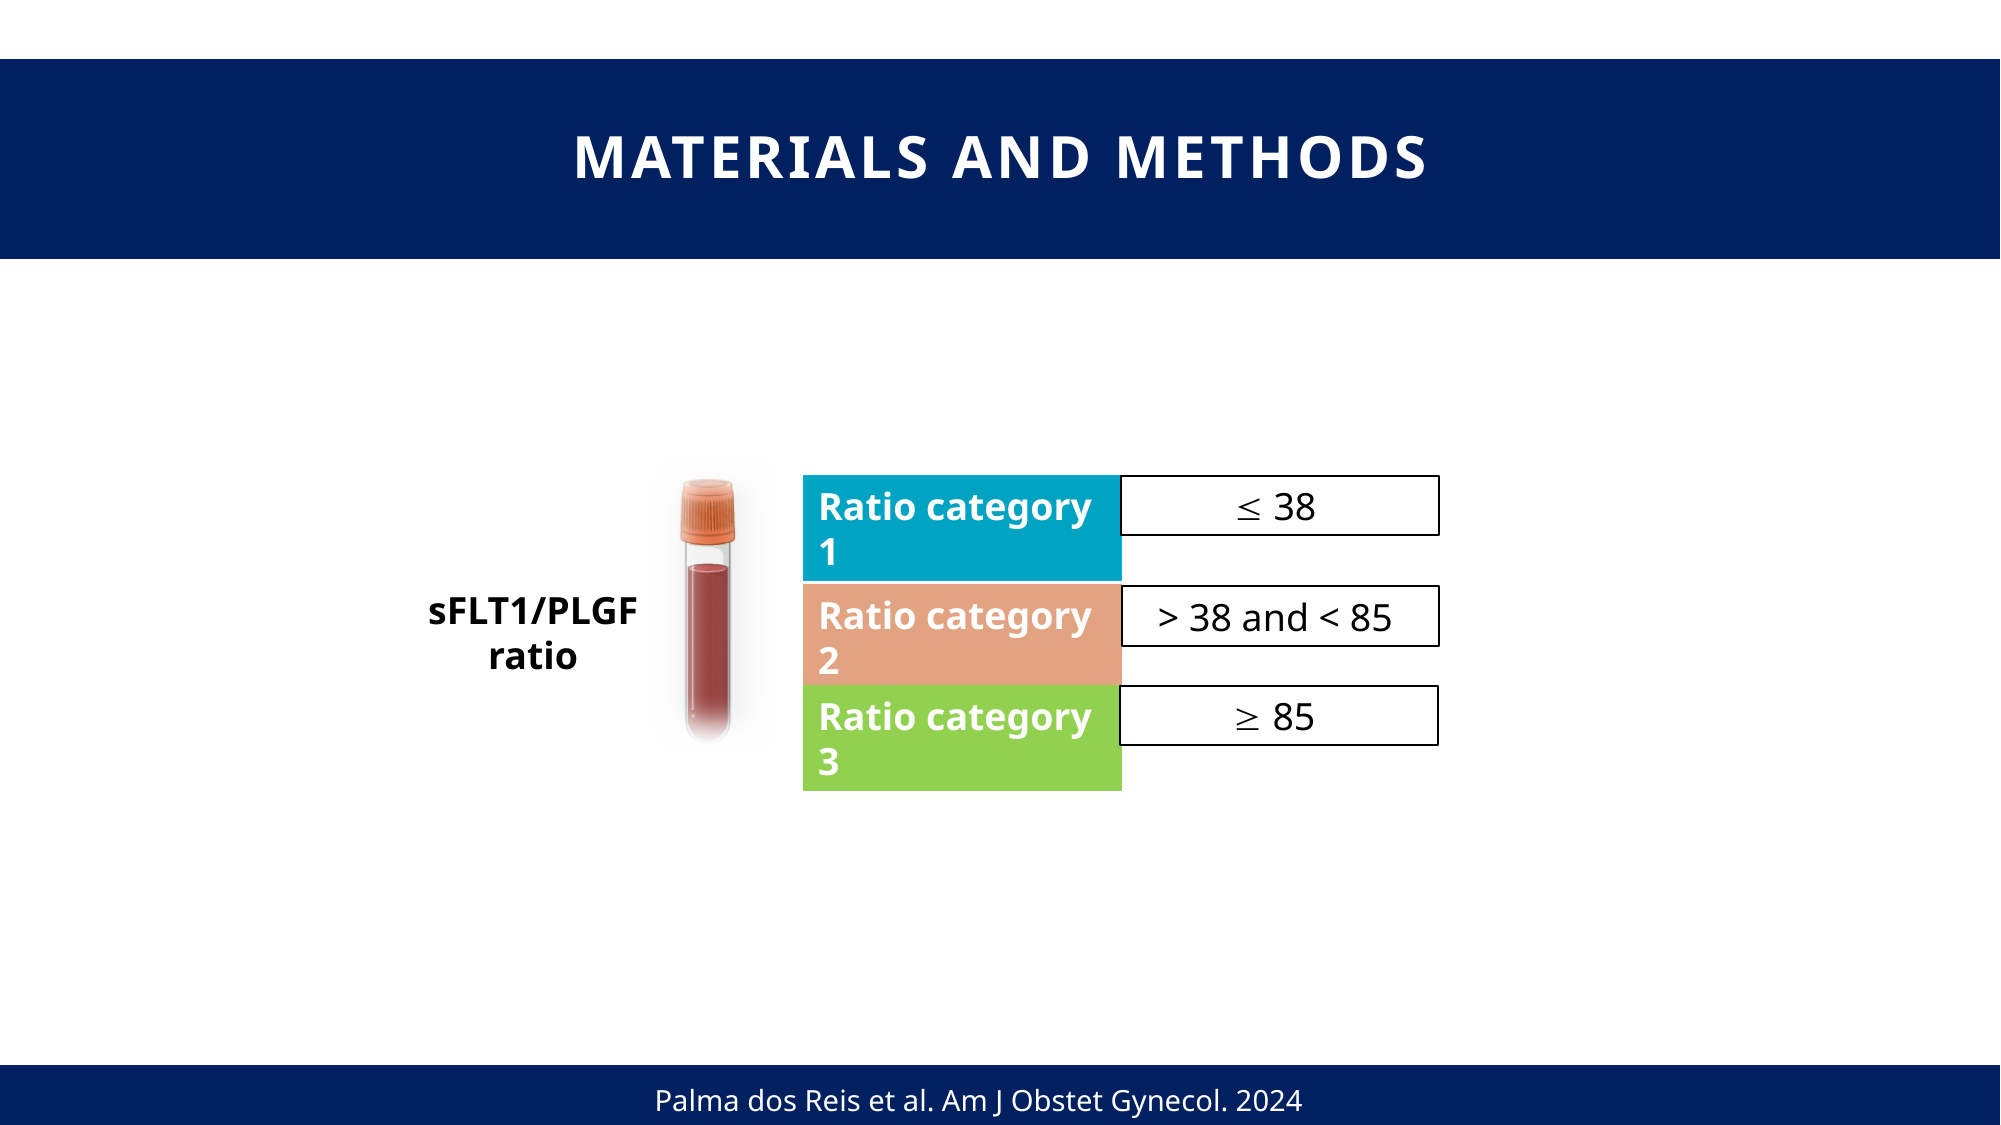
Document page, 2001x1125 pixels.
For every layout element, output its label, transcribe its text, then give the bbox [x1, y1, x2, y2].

text_box Ratio category 1 [803, 475, 1122, 581]
text_box  85 [1119, 685, 1439, 746]
text_box Ratio category 2 [803, 584, 1122, 685]
text_box > 38 and < 85 [1121, 585, 1440, 647]
picture [653, 457, 775, 752]
text_box [0, 1064, 2000, 1125]
text_box sFLT1/PLGF ratio [405, 579, 653, 685]
text_box Palma dos Reis et al. Am J Obstet Gynecol. 2024 [639, 1074, 1448, 1125]
text_box Ratio category 3 [803, 685, 1122, 791]
text_box  38 [1120, 475, 1440, 536]
title Materials and methods [0, 59, 2000, 259]
